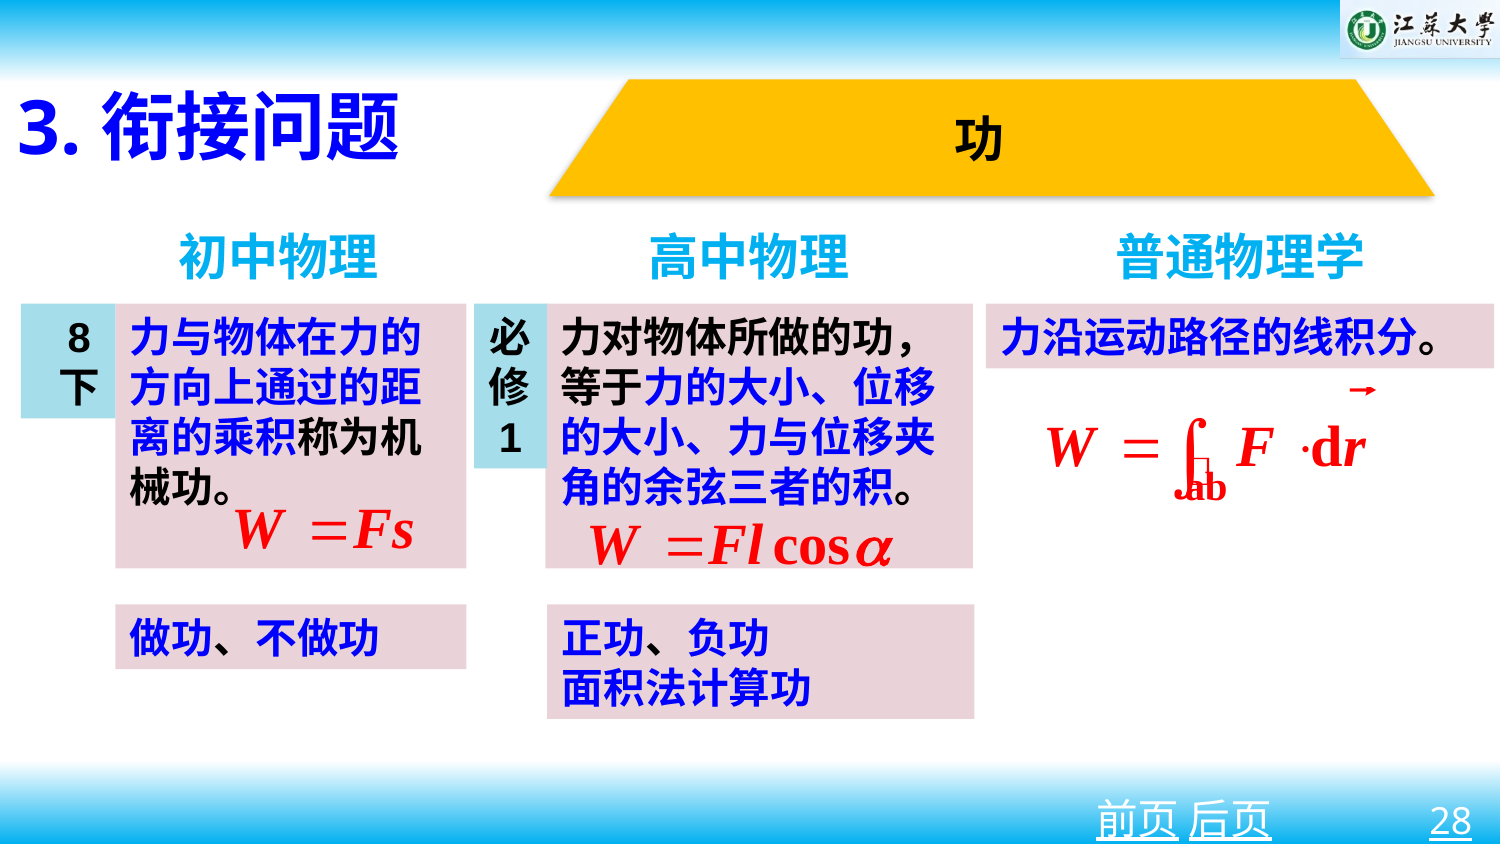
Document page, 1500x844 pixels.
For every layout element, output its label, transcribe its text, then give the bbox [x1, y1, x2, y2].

text_box 正功、负功 面积法计算功 [547, 604, 975, 719]
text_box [232, 504, 419, 555]
text_box 8下 [20, 303, 116, 419]
text_box [549, 79, 1436, 197]
text_box 高中物理 [609, 217, 889, 293]
text_box 必修1 [474, 303, 548, 469]
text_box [1045, 387, 1377, 507]
picture [1340, 0, 1500, 59]
text_box 初中物理 [139, 217, 419, 293]
text_box 力沿运动路径的线积分。 [985, 303, 1495, 369]
text_box 做功、不做功 [115, 604, 467, 670]
text_box 功 [939, 99, 1020, 175]
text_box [588, 518, 900, 572]
text_box 力与物体在力的方向上通过的距离的乘积称为机械功。 [115, 303, 467, 569]
text_box 力对物体所做的功，等于力的大小、位移的大小、力与位移夹角的余弦三者的积。 [545, 303, 973, 569]
text_box 普通物理学 [1073, 217, 1407, 293]
text_box 3.衔接问题 [17, 79, 479, 170]
